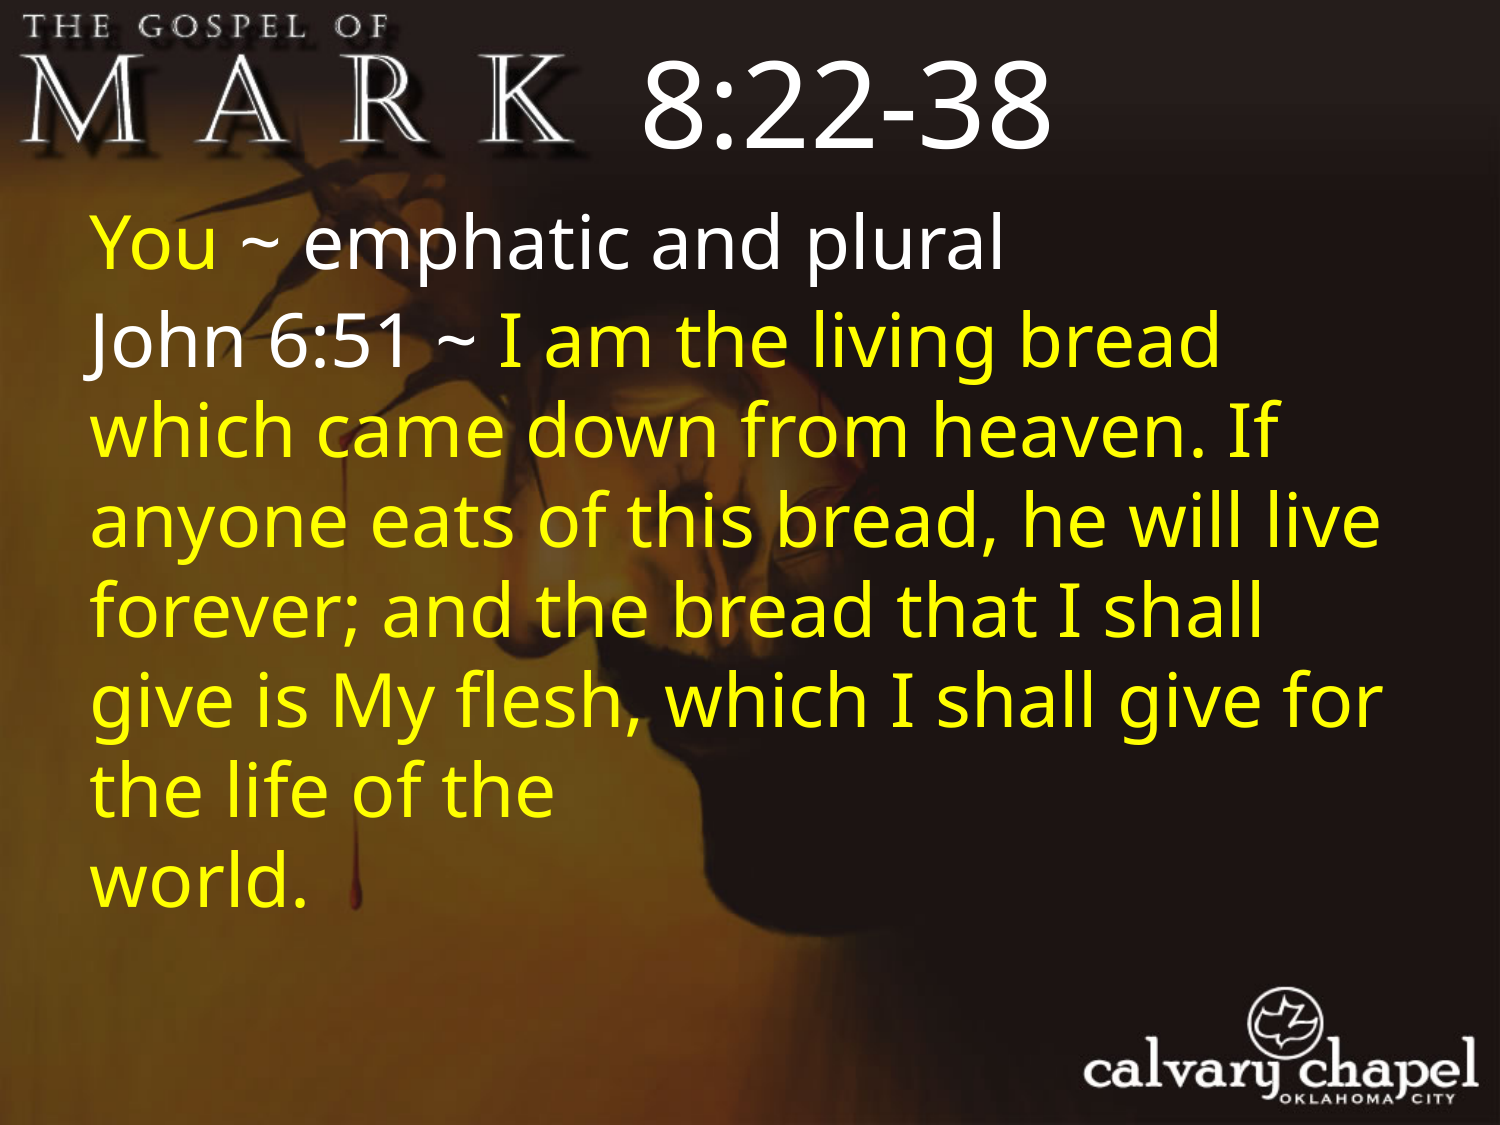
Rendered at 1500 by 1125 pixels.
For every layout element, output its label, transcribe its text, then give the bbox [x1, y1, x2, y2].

picture [0, 0, 1500, 1125]
text_box You ~ emphatic and plural [74, 187, 1425, 285]
text_box 8:22-38 [624, 20, 1425, 180]
text_box John 6:51 ~ I am the living bread which came down from heaven. If anyone eats of this bread, he will live forever; and the bread that I shall give is My flesh, which I shall give for the life of the world. [74, 285, 1425, 931]
